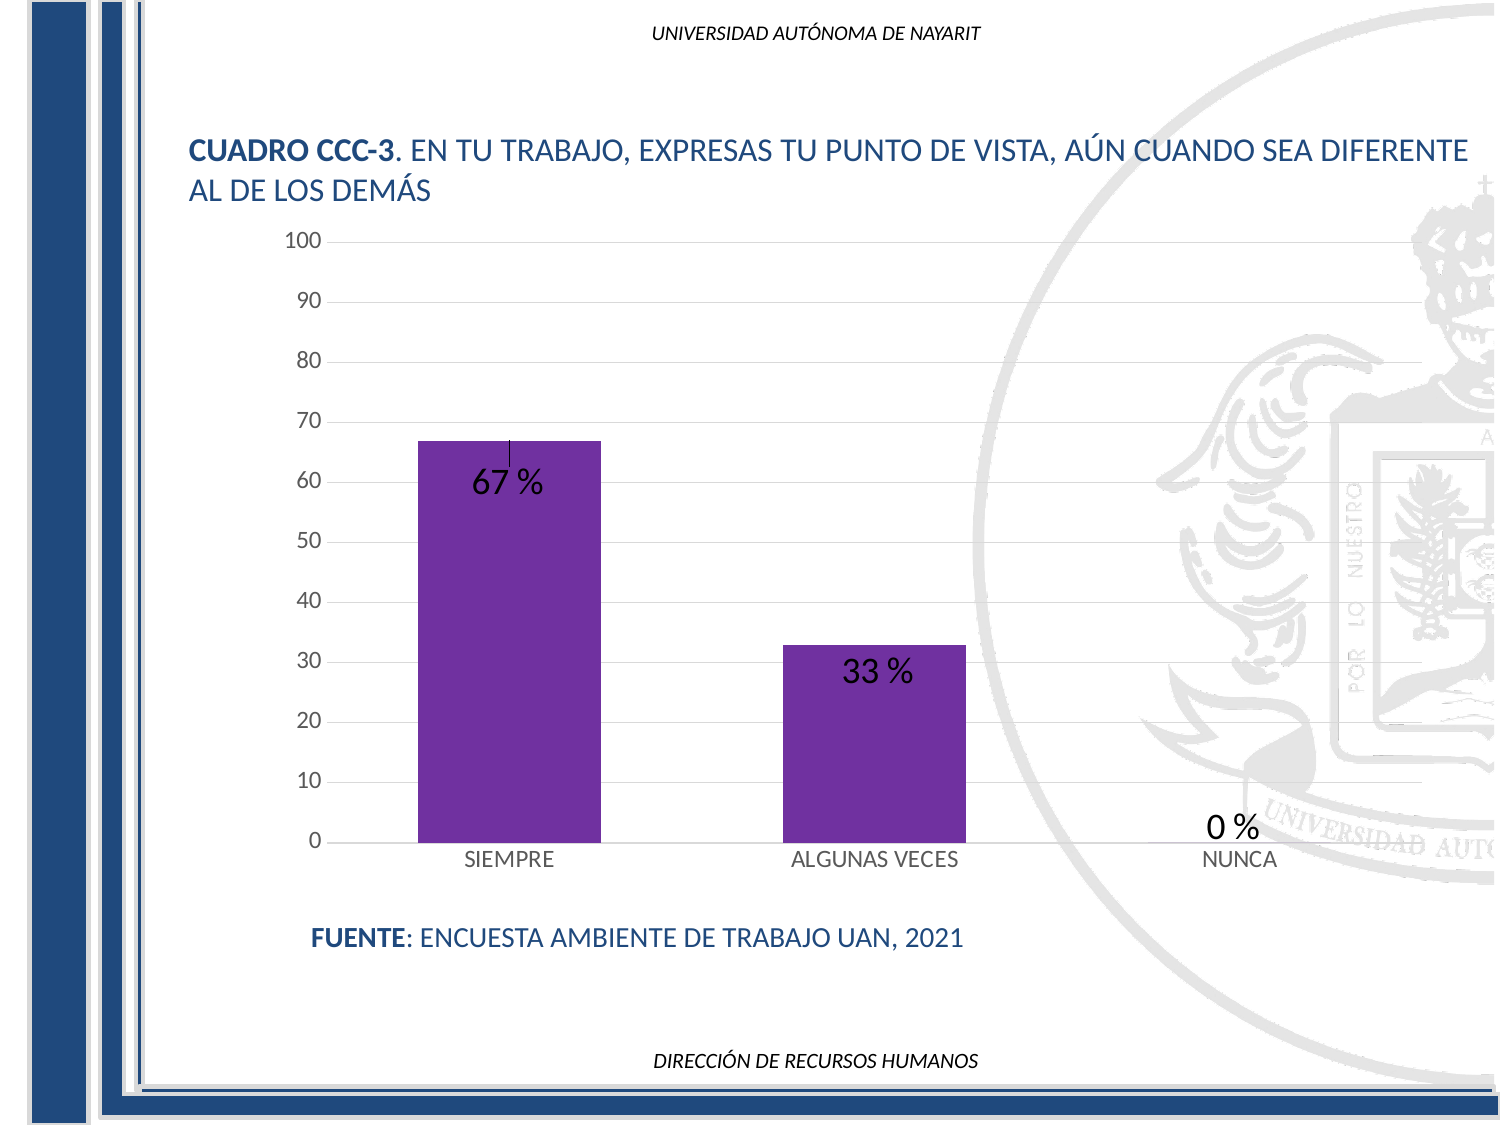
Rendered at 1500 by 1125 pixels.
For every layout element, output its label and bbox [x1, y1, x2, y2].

text_box [29, 0, 1500, 1125]
chart [259, 216, 1446, 888]
